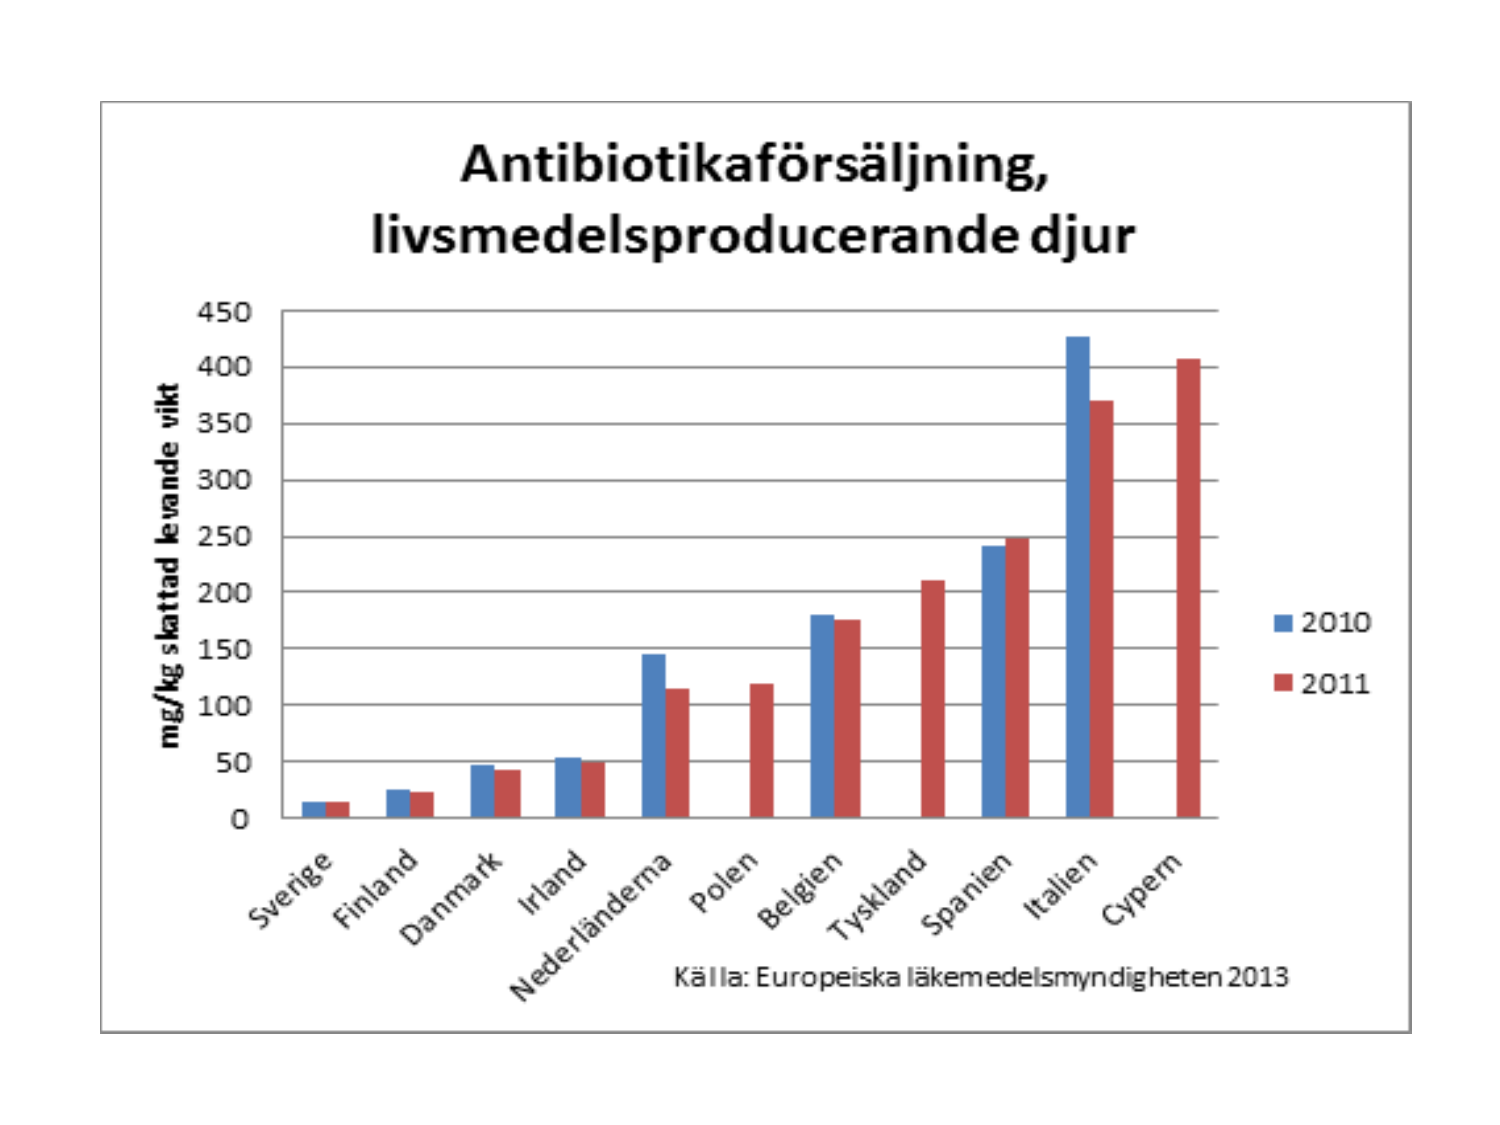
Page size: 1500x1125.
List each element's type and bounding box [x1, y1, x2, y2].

text_box [100, 101, 1412, 1035]
